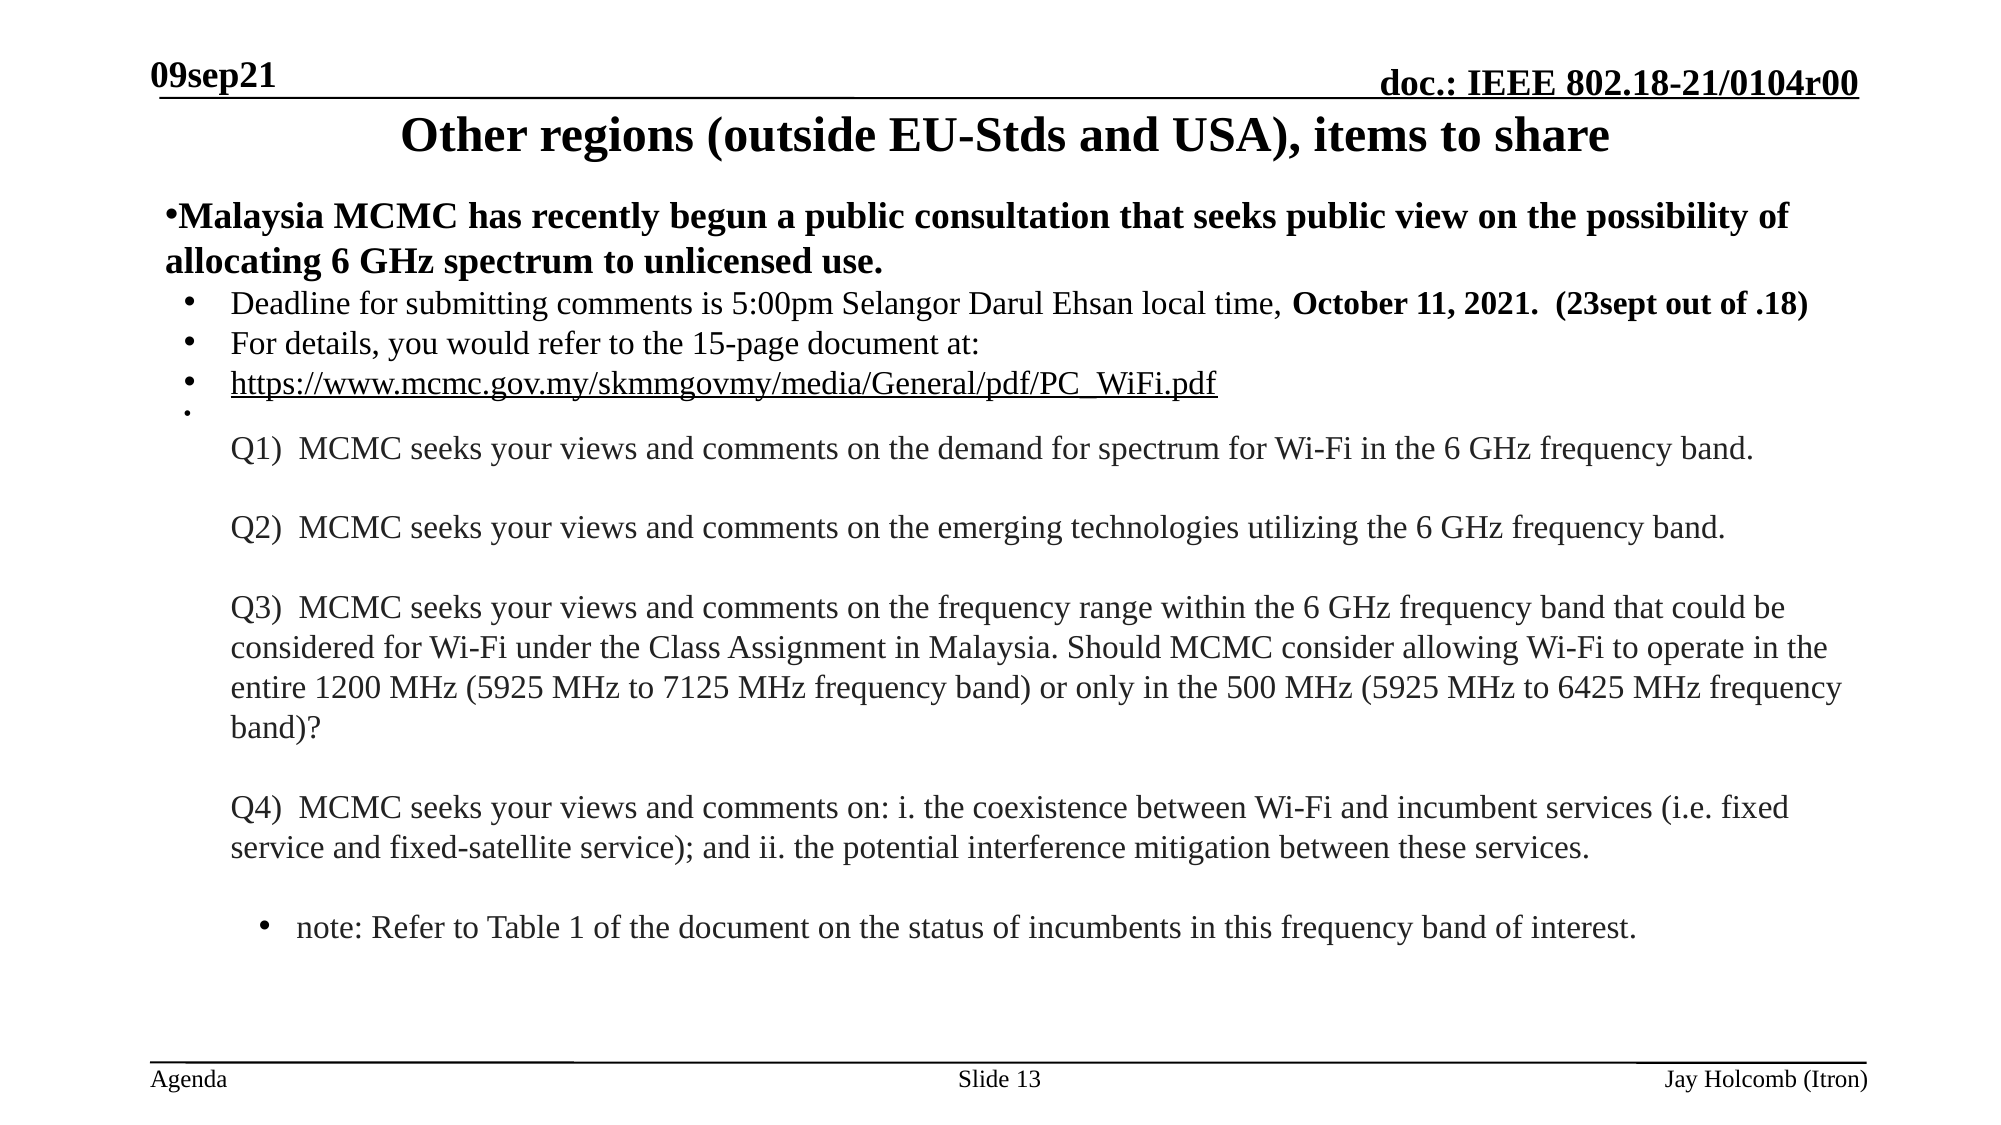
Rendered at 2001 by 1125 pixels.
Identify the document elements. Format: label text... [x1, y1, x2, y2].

footer Jay Holcomb (Itron) [1171, 1061, 1869, 1093]
list Malaysia MCMC has recently begun a public consultation that seeks public view on the possibility of allocating 6 GHz spectrum to unlicensed use. Deadline for submitting comments is 5:00pm Selangor Darul Ehsan local time, October 11, 2021. (23sept out of .18) For details, you would refer to the 15-page document at: https://www.mcmc.gov.my/skmmgovmy/media/General/pdf/PC_WiFi.pdf Q1) MCMC seeks your views and comments on the demand for spectrum for Wi-Fi in the 6 GHz frequency band. Q2) MCMC seeks your views and comments on the emerging technologies utilizing the 6 GHz frequency band. Q3) MCMC seeks your views and comments on the frequency range within the 6 GHz frequency band that could be considered for Wi-Fi under the Class Assignment in Malaysia. Should MCMC consider allowing Wi-Fi to operate in the entire 1200 MHz (5925 MHz to 7125 MHz frequency band) or only in the 500 MHz (5925 MHz to 6425 MHz frequency band)? Q4) MCMC seeks your views and comments on: i. the coexistence between Wi-Fi and incumbent services (i.e. fixed service and fixed-satellite service); and ii. the potential interference mitigation between these services. note: Refer to Table 1 of the document on the status of incumbents in this frequency band of interest. [149, 100, 1869, 1055]
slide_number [149, 49, 651, 95]
slide_number Slide 13 [933, 1061, 1067, 1123]
